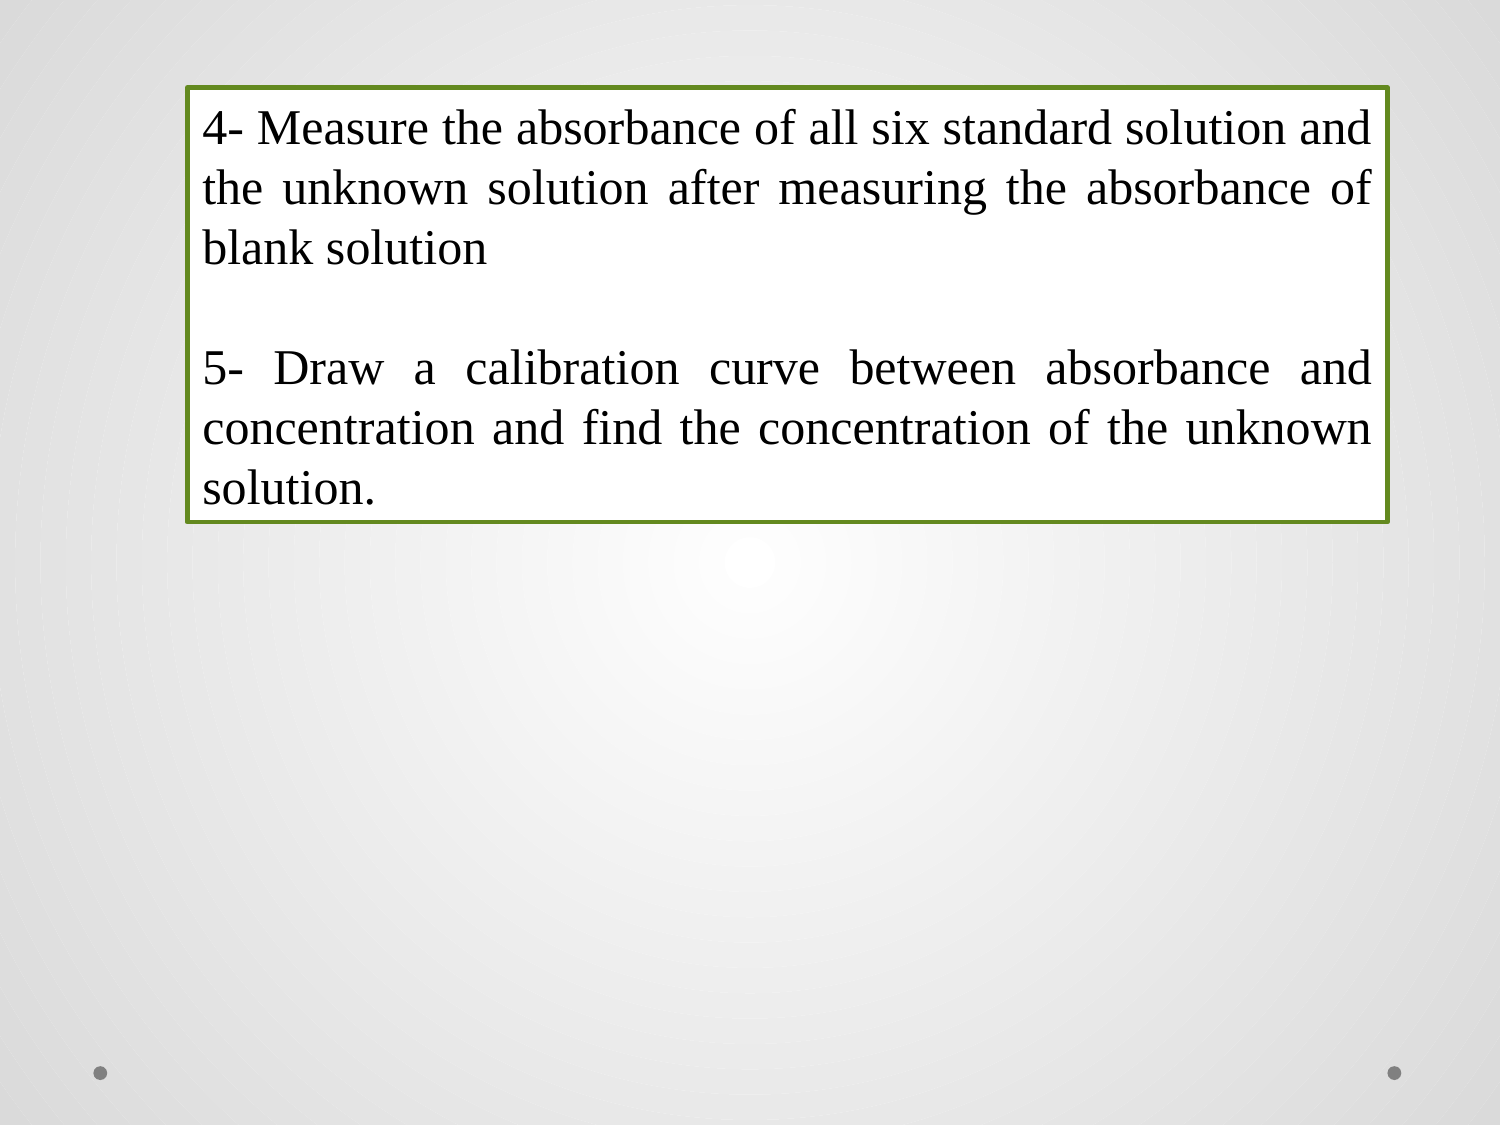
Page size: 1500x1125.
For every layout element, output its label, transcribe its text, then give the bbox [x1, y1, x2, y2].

text_box 4- Measure the absorbance of all six standard solution and the unknown solution after measuring the absorbance of blank solution 5- Draw a calibration curve between absorbance and concentration and find the concentration of the unknown solution. [185, 85, 1390, 524]
